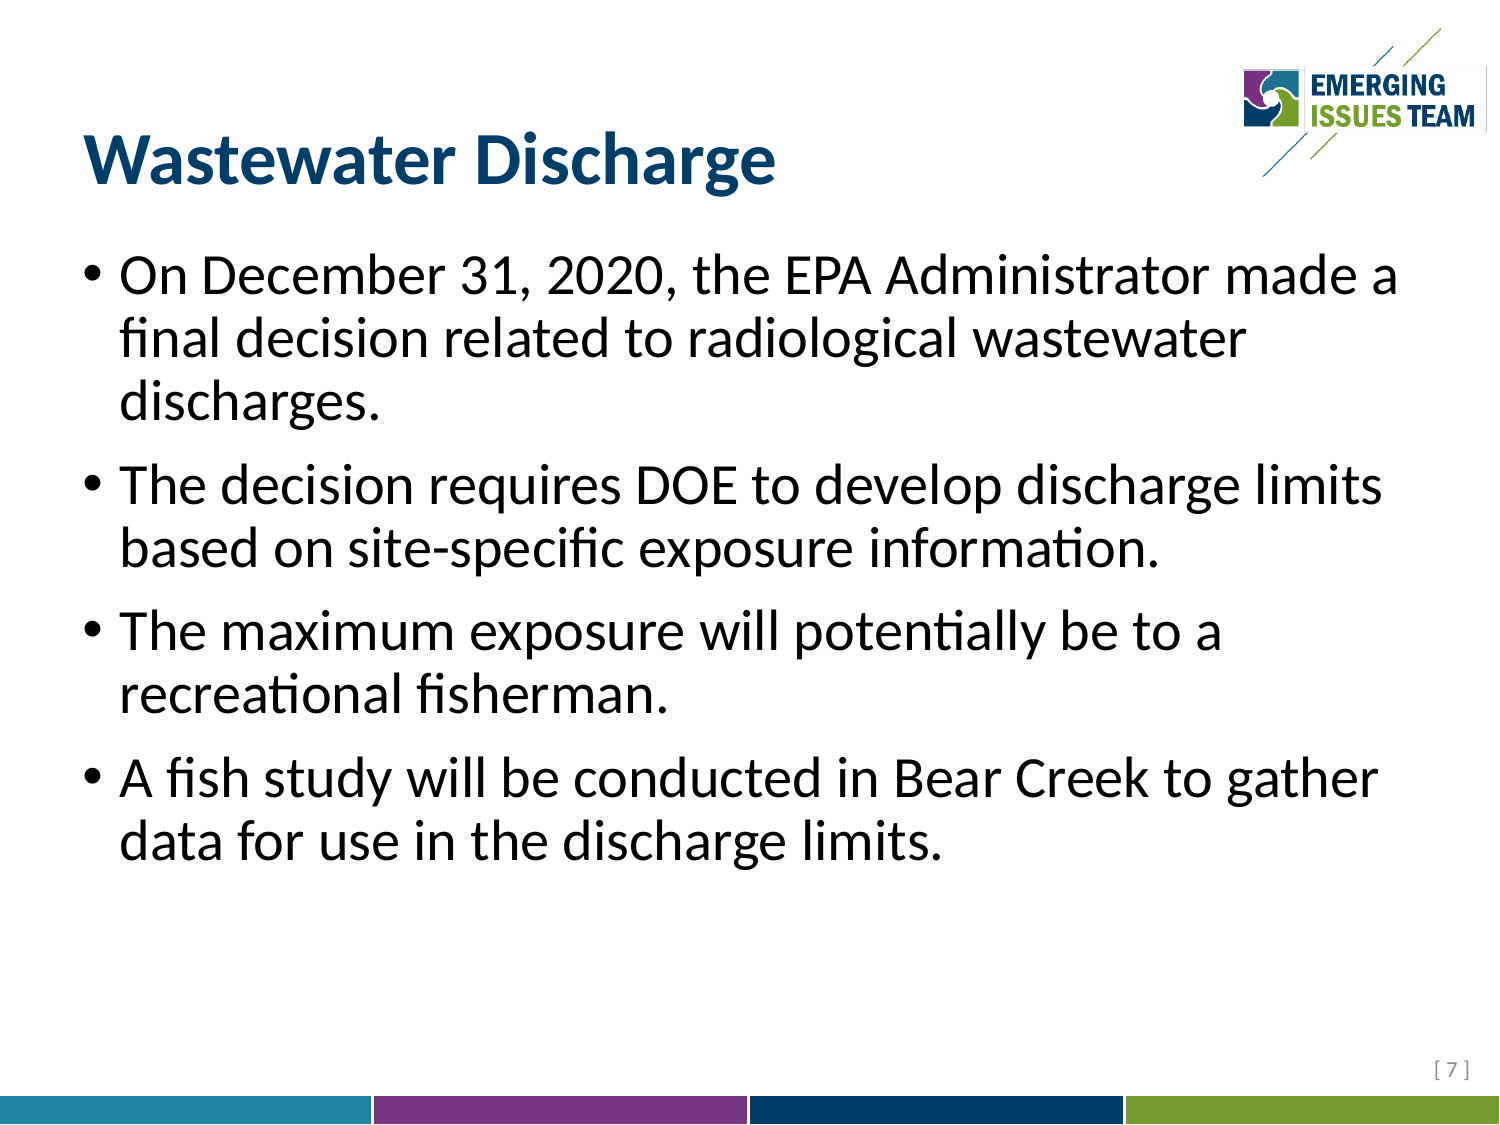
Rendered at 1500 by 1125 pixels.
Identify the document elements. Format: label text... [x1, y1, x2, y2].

list On December 31, 2020, the EPA Administrator made a final decision related to radiological wastewater discharges. The decision requires DOE to develop discharge limits based on site-specific exposure information. The maximum exposure will potentially be to a recreational fisherman. A fish study will be conducted in Bear Creek to gather data for use in the discharge limits. [67, 237, 1417, 998]
slide_number [ 7 ] [1147, 1038, 1486, 1099]
title Wastewater Discharge [68, 102, 1117, 219]
picture [1242, 28, 1487, 177]
